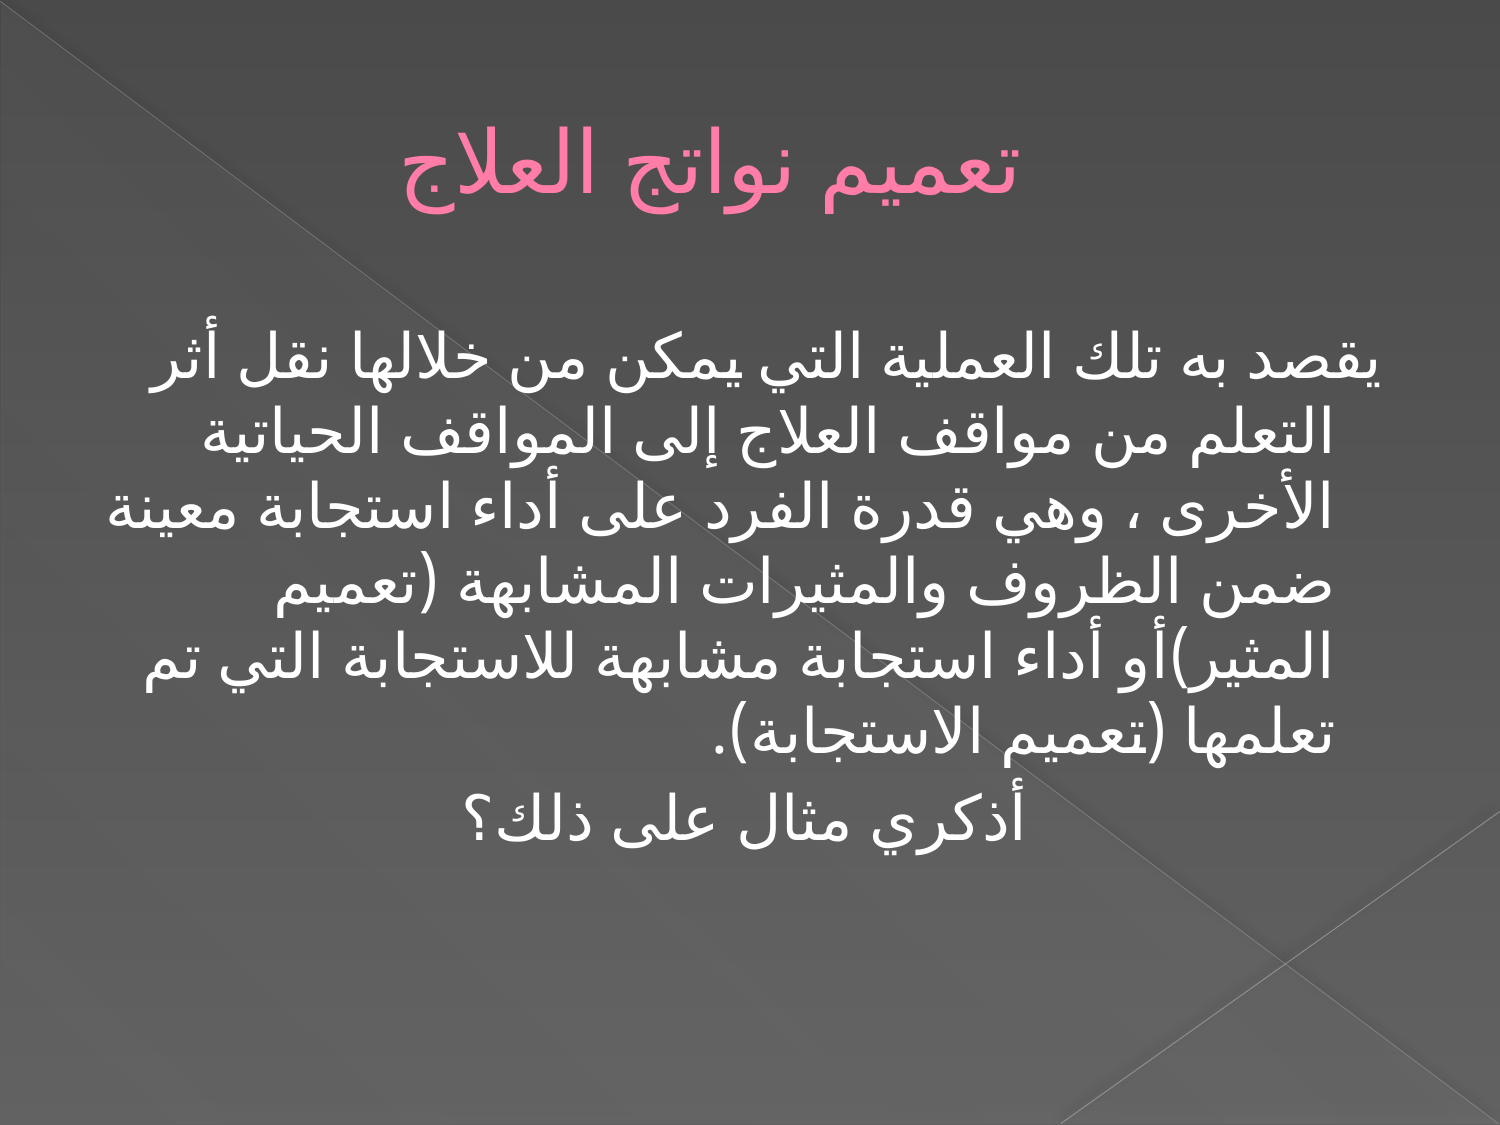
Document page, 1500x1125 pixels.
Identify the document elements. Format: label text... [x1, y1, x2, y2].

list يقصد به تلك العملية التي يمكن من خلالها نقل أثر التعلم من مواقف العلاج إلى المواقف الحياتية الأخرى ، وهي قدرة الفرد على أداء استجابة معينة ضمن الظروف والمثيرات المشابهة (تعميم المثير)أو أداء استجابة مشابهة للاستجابة التي تم تعلمها (تعميم الاستجابة). أذكري مثال على ذلك؟ [75, 308, 1425, 1059]
title تعميم نواتج العلاج [75, 43, 1425, 274]
